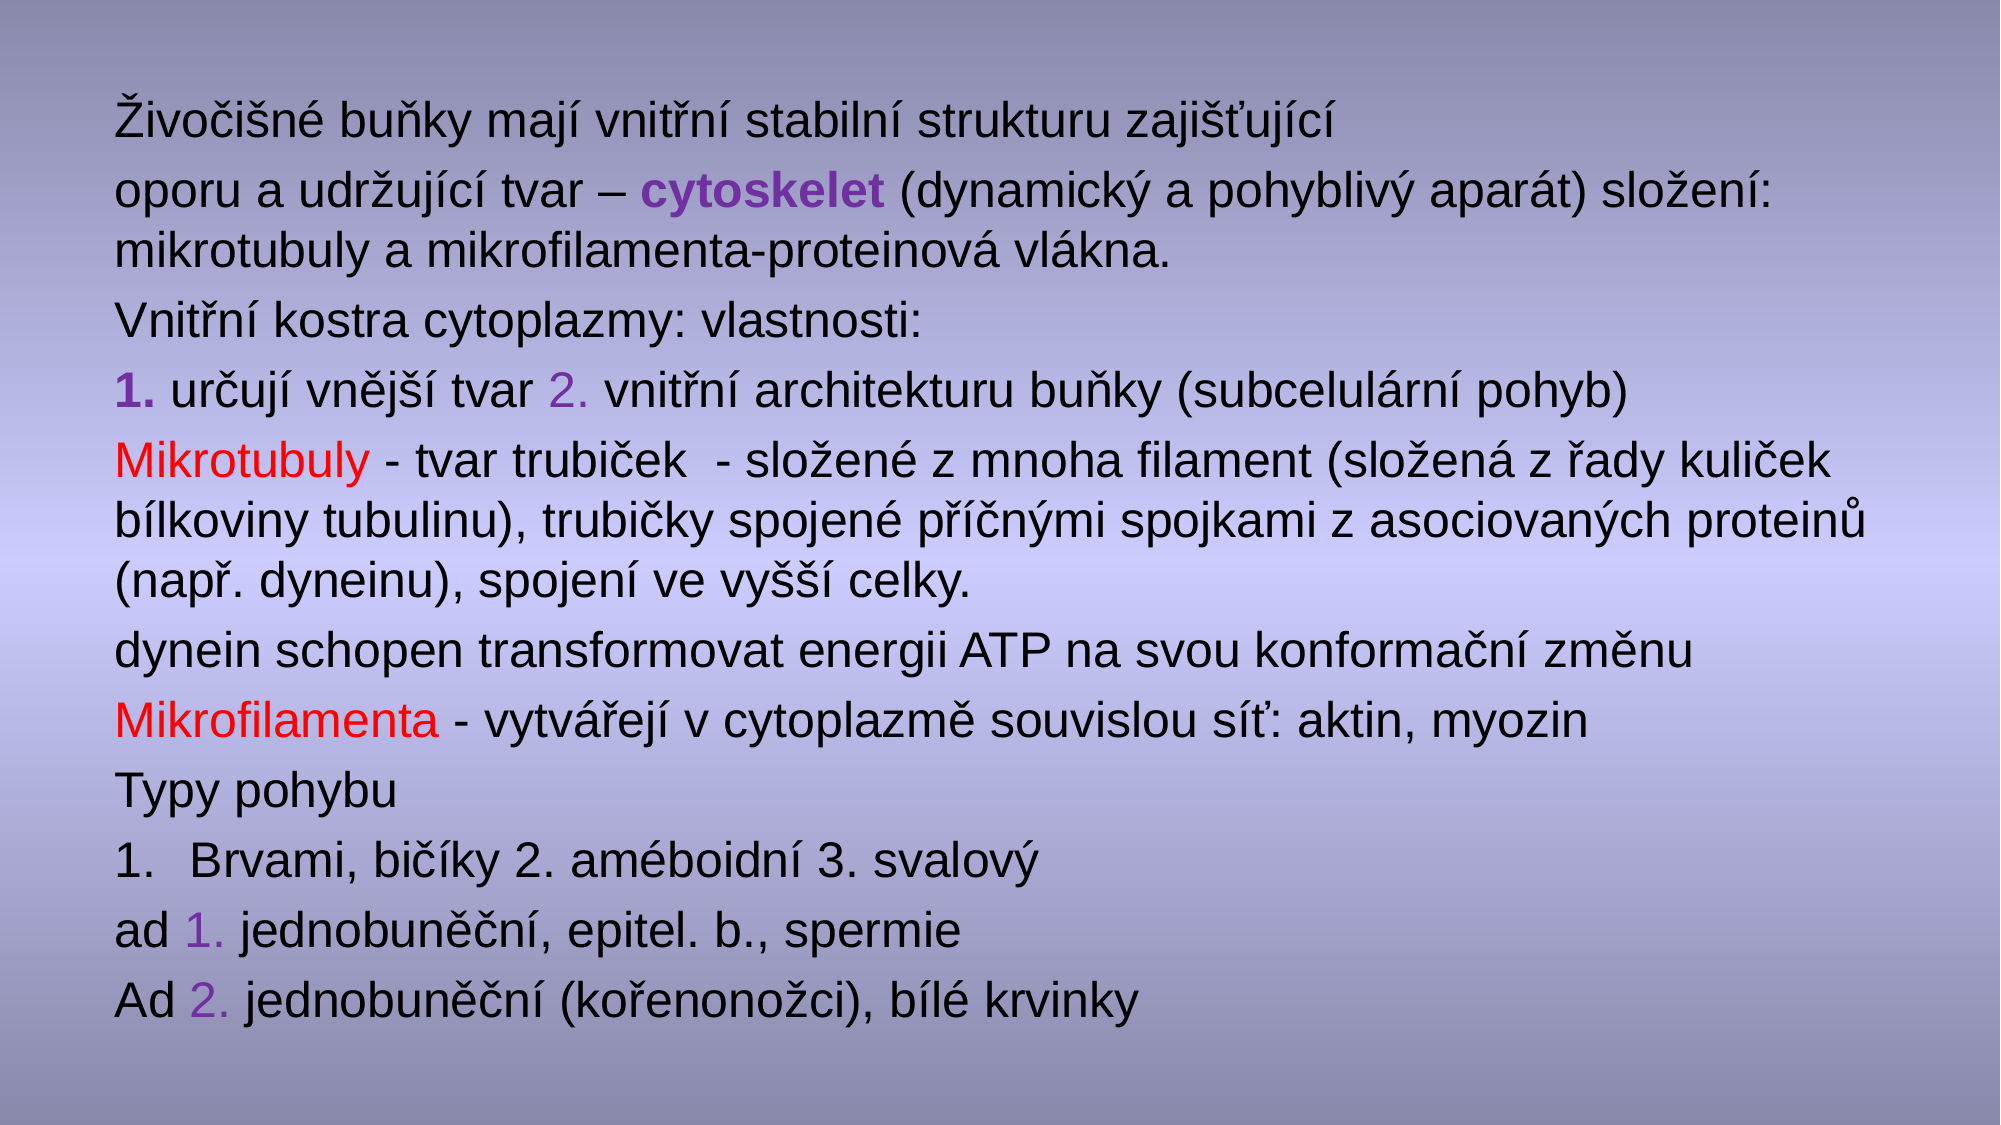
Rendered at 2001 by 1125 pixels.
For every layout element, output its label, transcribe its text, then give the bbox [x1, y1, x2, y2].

list Živočišné buňky mají vnitřní stabilní strukturu zajišťující oporu a udržující tvar – cytoskelet (dynamický a pohyblivý aparát) složení: mikrotubuly a mikrofilamenta-proteinová vlákna. Vnitřní kostra cytoplazmy: vlastnosti: 1. určují vnější tvar 2. vnitřní architekturu buňky (subcelulární pohyb) Mikrotubuly - tvar trubiček - složené z mnoha filament (složená z řady kuliček bílkoviny tubulinu), trubičky spojené příčnými spojkami z asociovaných proteinů (např. dyneinu), spojení ve vyšší celky. dynein schopen transformovat energii ATP na svou konformační změnu Mikrofilamenta - vytvářejí v cytoplazmě souvislou síť: aktin, myozin Typy pohybu Brvami, bičíky 2. améboidní 3. svalový ad 1. jednobuněční, epitel. b., spermie Ad 2. jednobuněční (kořenonožci), bílé krvinky [99, 80, 1900, 1125]
